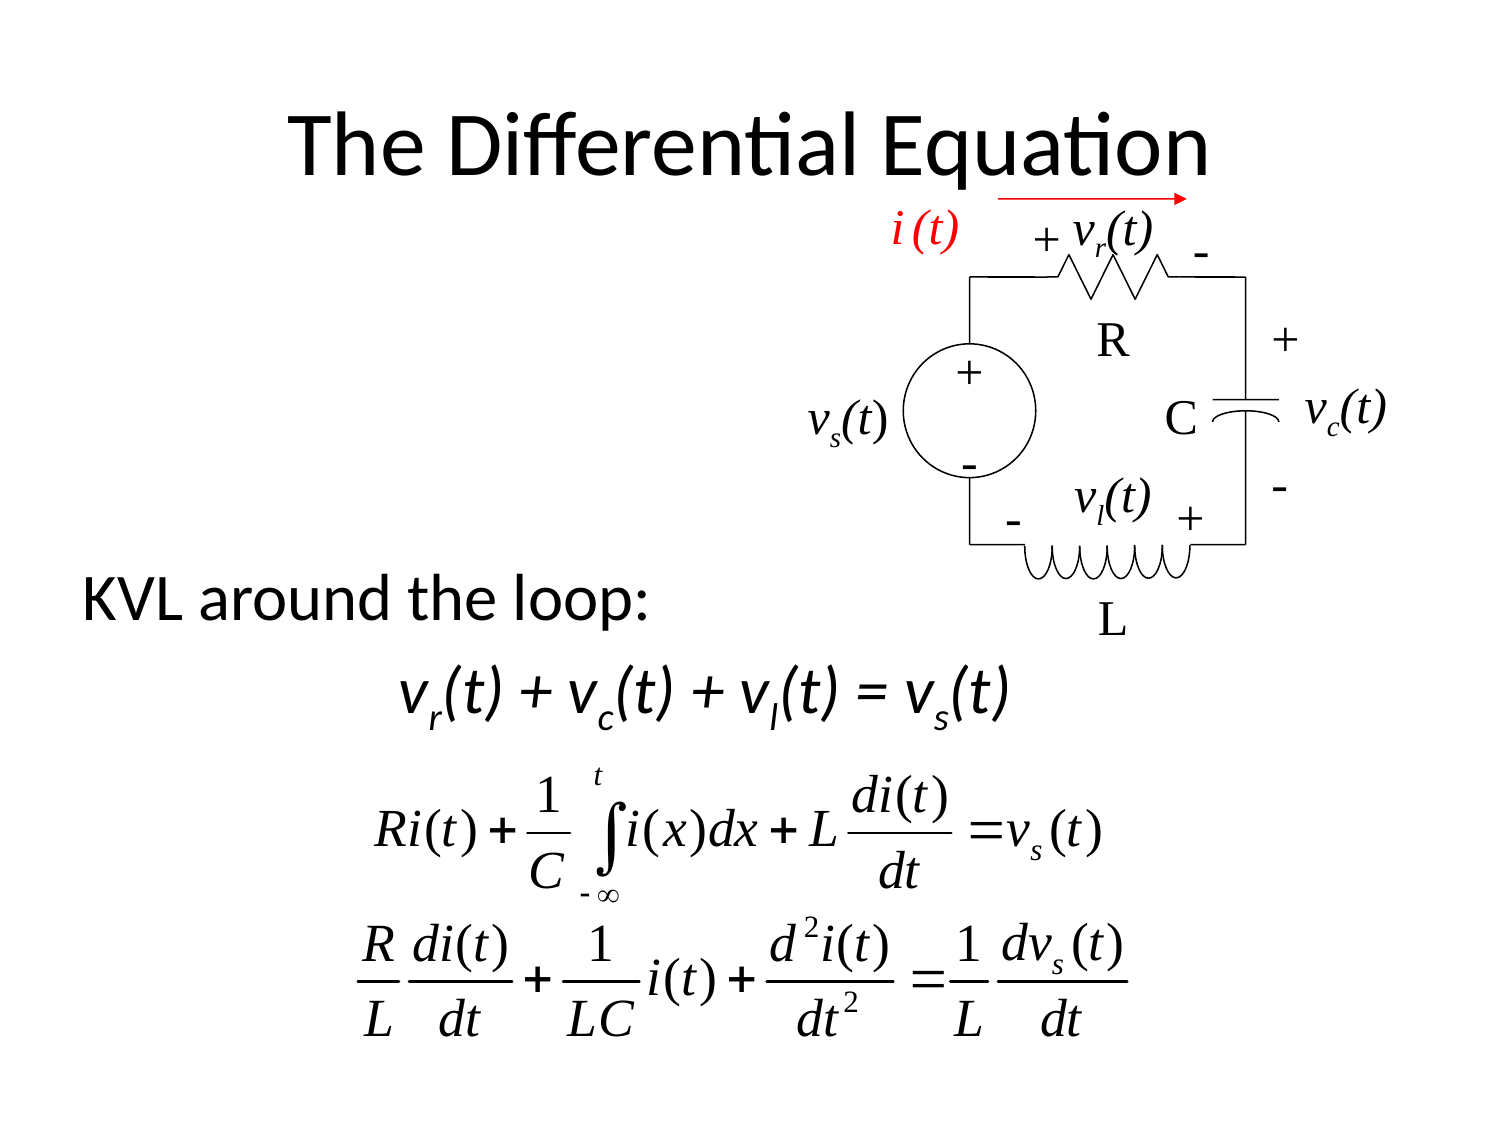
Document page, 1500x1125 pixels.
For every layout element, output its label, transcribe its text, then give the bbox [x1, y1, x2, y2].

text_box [748, 187, 1423, 654]
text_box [364, 752, 1112, 899]
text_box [348, 900, 1140, 1049]
title The Differential Equation [75, 45, 1425, 233]
list KVL around the loop: vr(t) + vc(t) + vl(t) = vs(t) [67, 546, 1343, 747]
